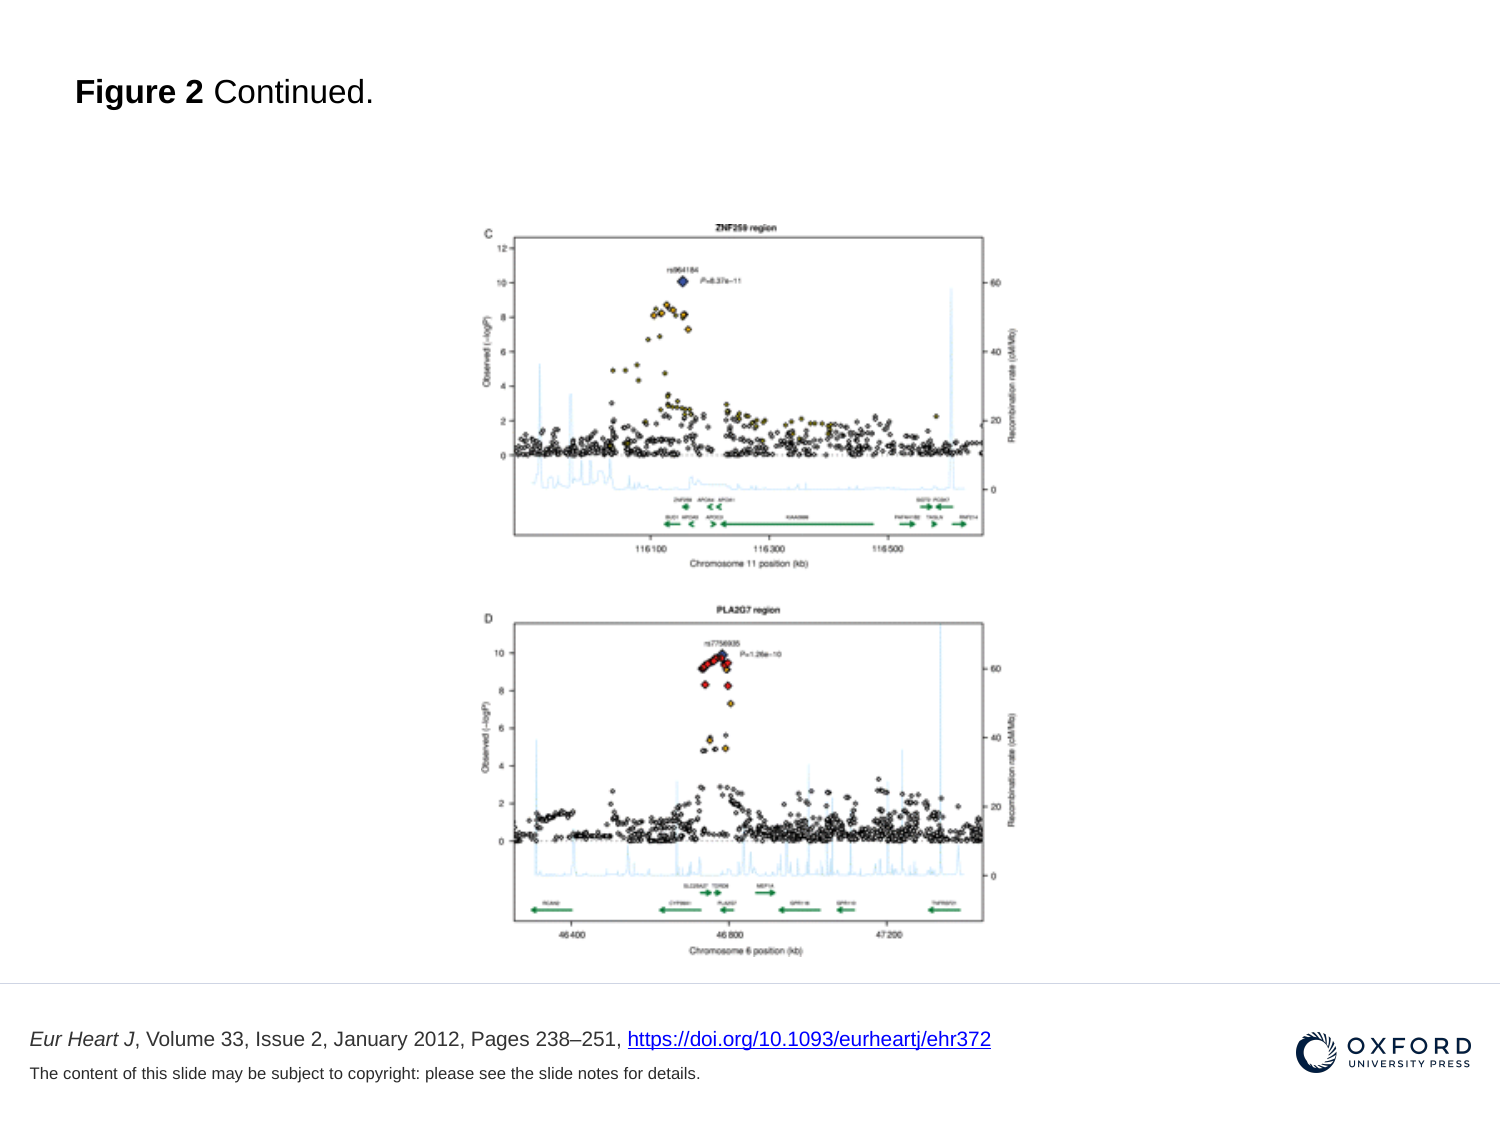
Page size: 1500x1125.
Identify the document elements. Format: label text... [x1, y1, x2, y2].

picture [1296, 1032, 1471, 1073]
footer Eur Heart J, Volume 33, Issue 2, January 2012, Pages 238–251, https://doi.org/10.1093/eurheartj/ehr372 The content of this slide may be subject to copyright: please see the slide notes for details. [0, 983, 1260, 1125]
picture [481, 224, 1018, 957]
title Figure 2 Continued. [75, 69, 1078, 171]
